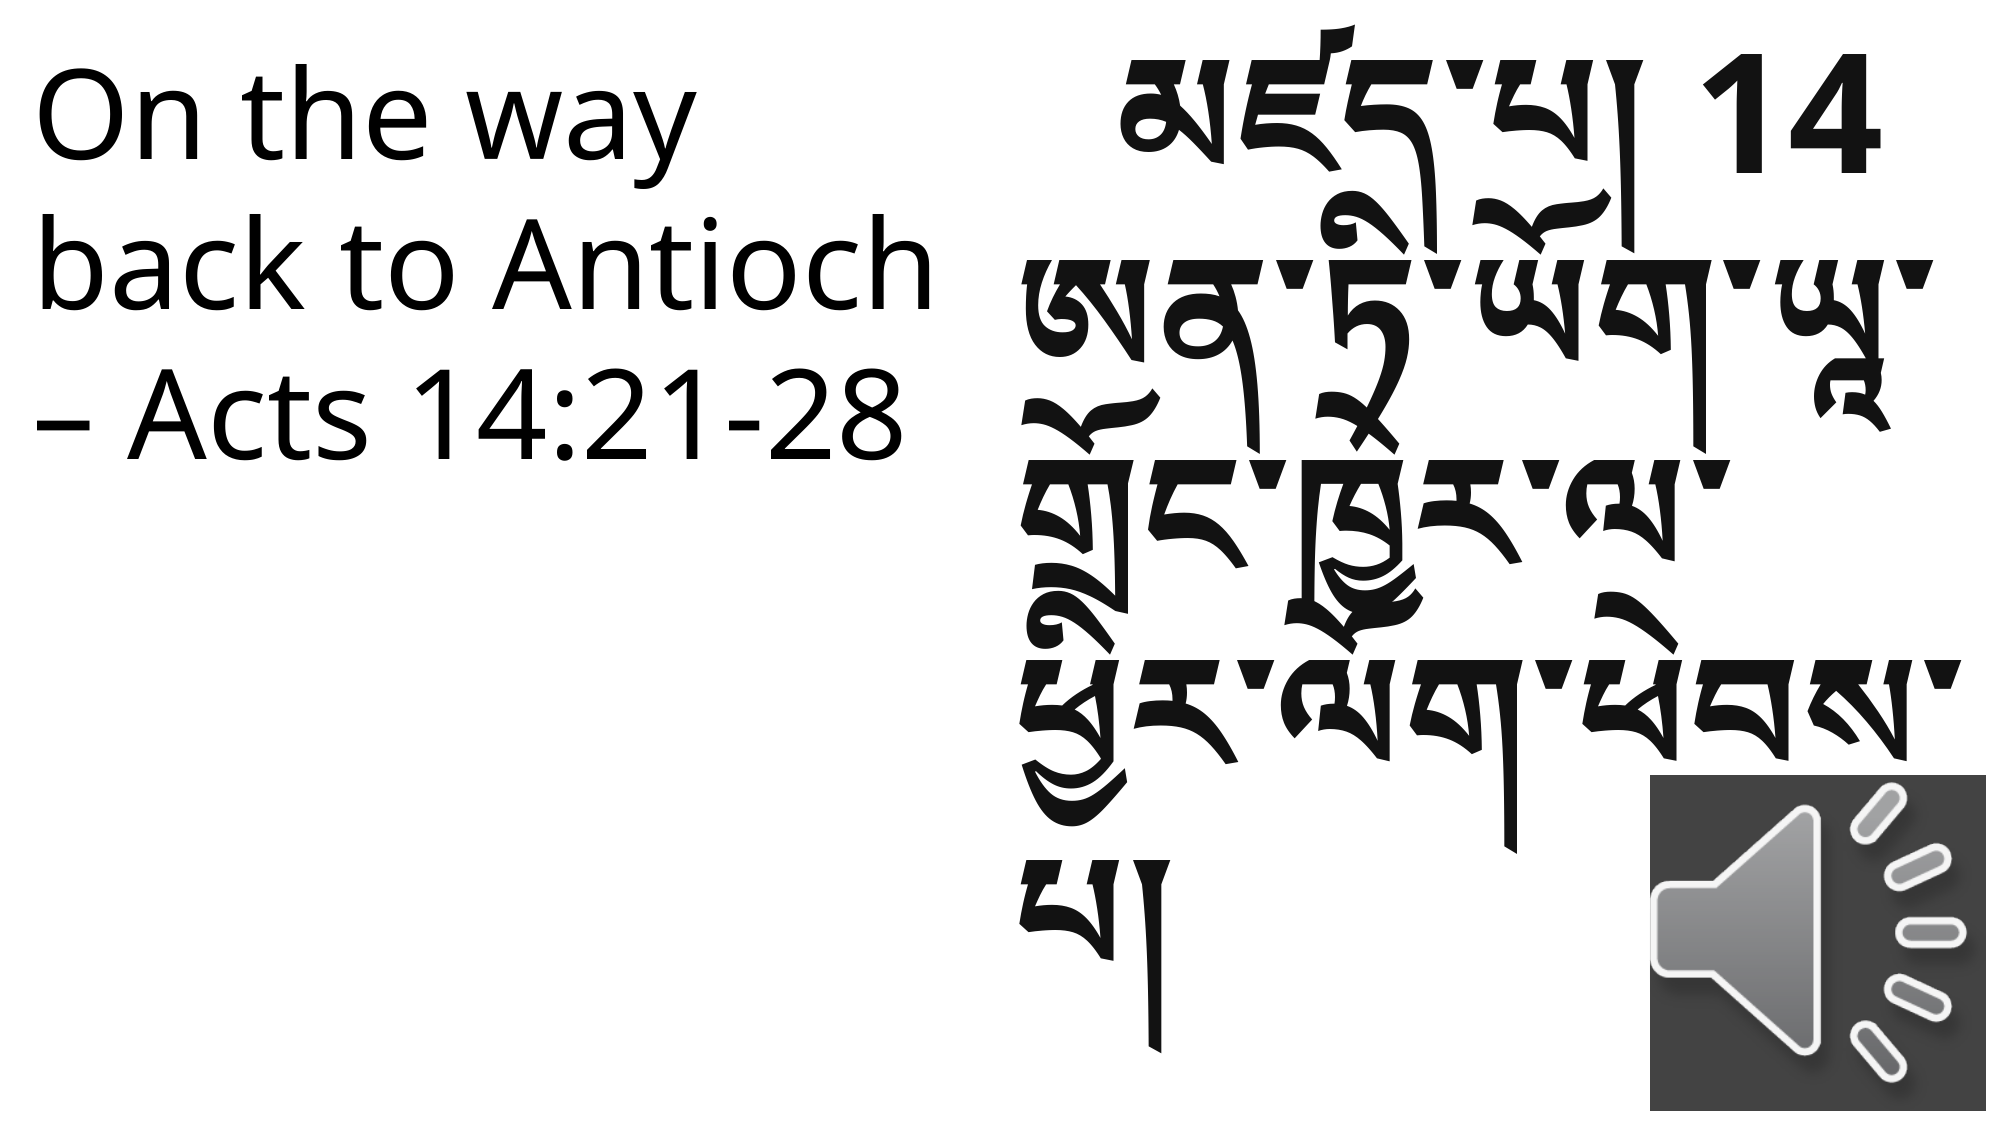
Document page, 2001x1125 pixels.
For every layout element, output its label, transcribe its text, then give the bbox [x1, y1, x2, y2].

picture [1648, 773, 1987, 1112]
text_box On the way back to Antioch – Acts 14:21-28 [18, 27, 973, 1104]
text_box མཛད་པ། 14 ཨན་ཏི་ཡོག་ཡཱ་གྲོང་ཁྱེར་ལ་ཕྱིར་ལོག་ཕེབས་པ། [999, 0, 2000, 1125]
